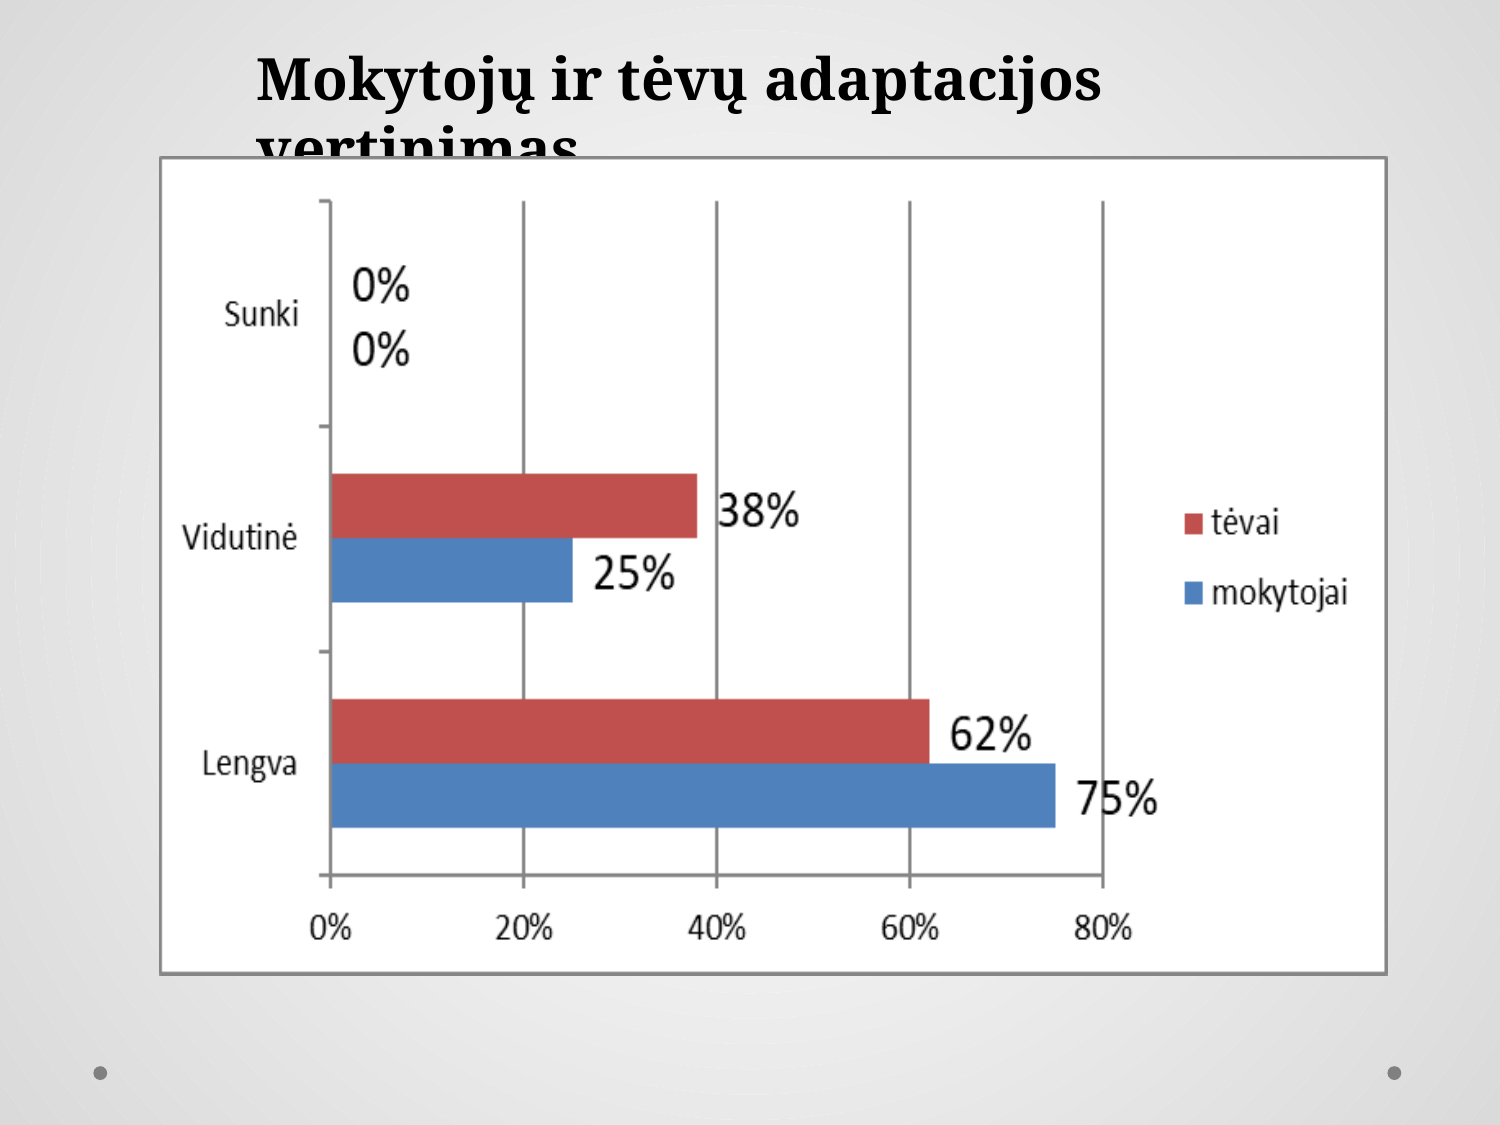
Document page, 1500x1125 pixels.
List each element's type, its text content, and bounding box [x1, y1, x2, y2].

text_box Mokytojų ir tėvų adaptacijos vertinimas [242, 35, 1388, 155]
picture [159, 155, 1389, 977]
